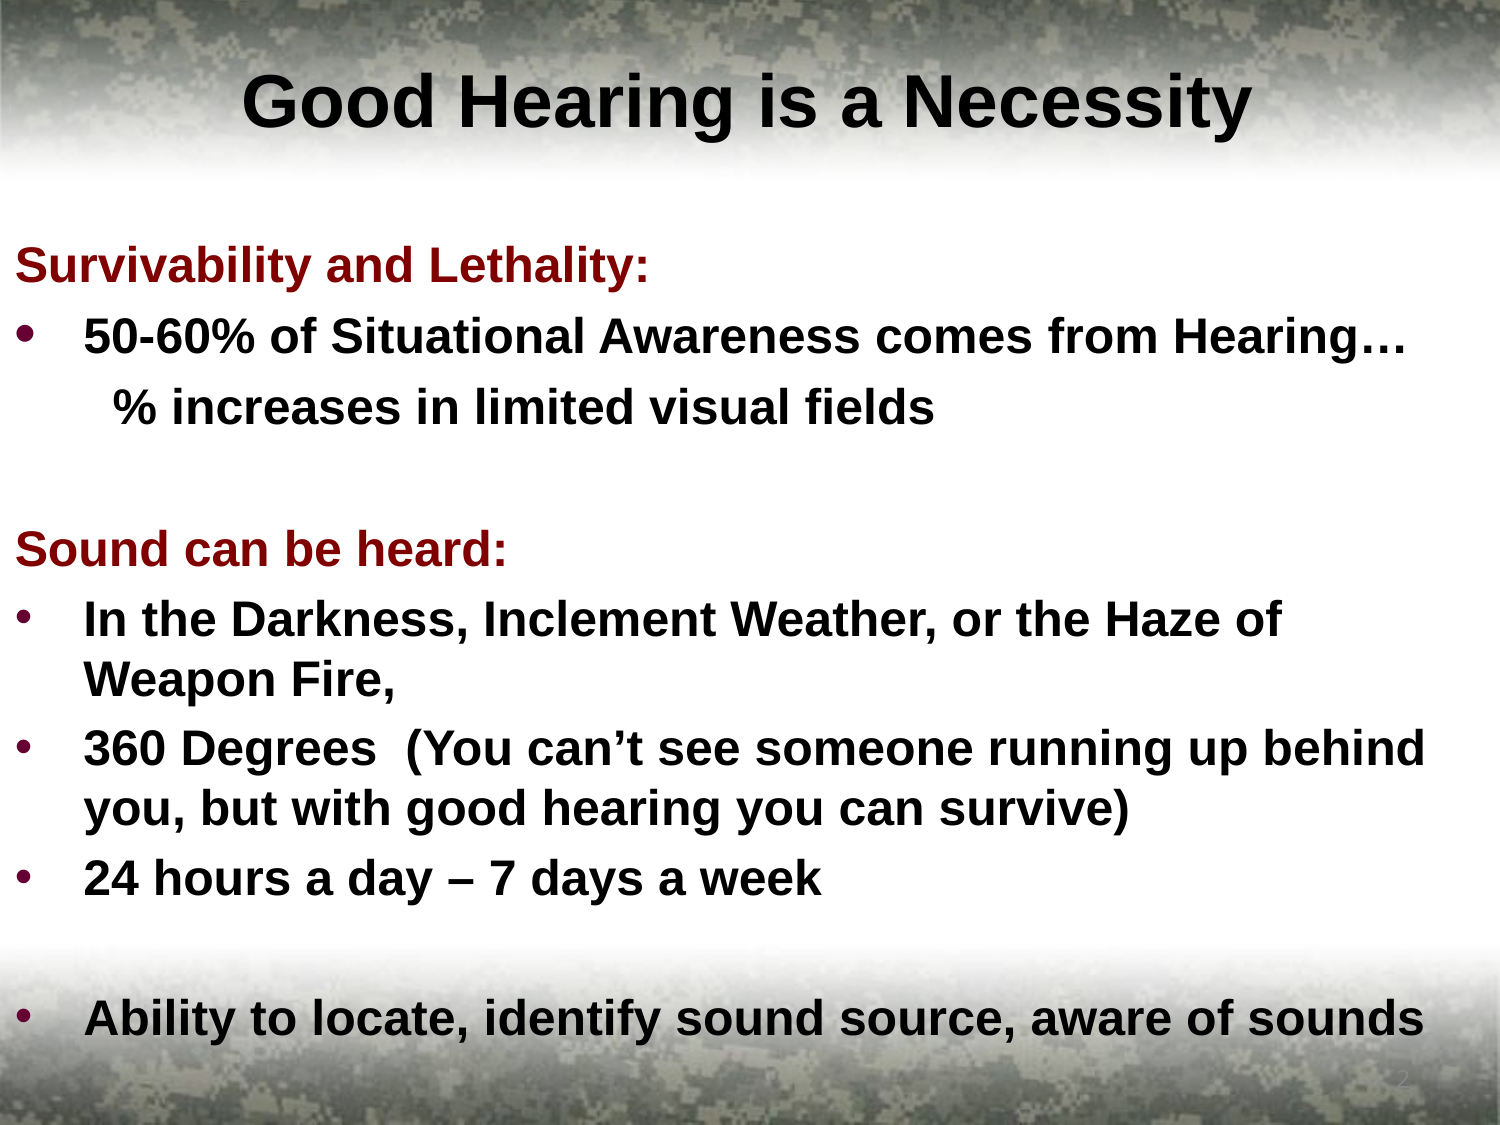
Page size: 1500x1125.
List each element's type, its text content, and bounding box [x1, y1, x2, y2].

picture [0, 0, 1500, 188]
text_box Survivability and Lethality: 50-60% of Situational Awareness comes from Hearing… % increases in limited visual fields Sound can be heard: In the Darkness, Inclement Weather, or the Haze of Weapon Fire, 360 Degrees (You can’t see someone running up behind you, but with good hearing you can survive) 24 hours a day – 7 days a week Ability to locate, identify sound source, aware of sounds [0, 224, 1463, 936]
picture [0, 937, 1500, 1125]
